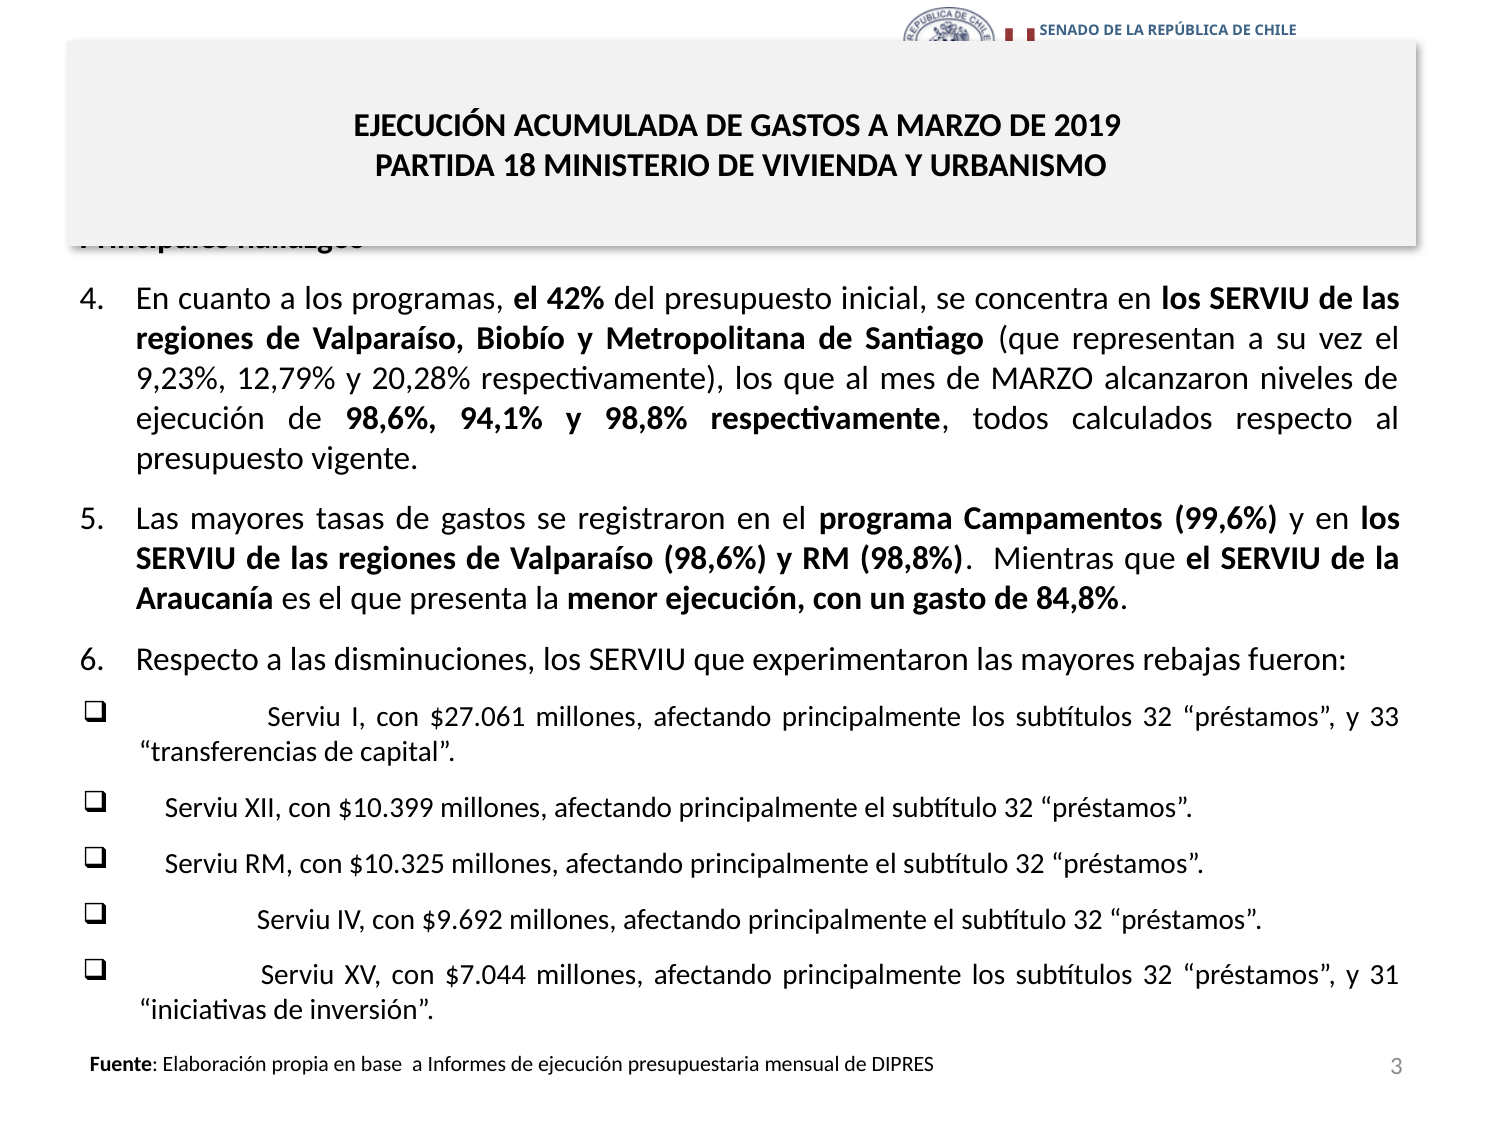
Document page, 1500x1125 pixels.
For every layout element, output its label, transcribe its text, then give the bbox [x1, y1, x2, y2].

title EJECUCIÓN ACUMULADA DE GASTOS A MARZO DE 2019 PARTIDA 18 MINISTERIO DE VIVIENDA Y URBANISMO [67, 41, 1415, 246]
picture [903, 7, 997, 41]
slide_number 3 [1067, 1035, 1418, 1095]
text_box Principales hallazgos En cuanto a los programas, el 42% del presupuesto inicial, se concentra en los SERVIU de las regiones de Valparaíso, Biobío y Metropolitana de Santiago (que representan a su vez el 9,23%, 12,79% y 20,28% respectivamente), los que al mes de MARZO alcanzaron niveles de ejecución de 98,6%, 94,1% y 98,8% respectivamente, todos calculados respecto al presupuesto vigente. Las mayores tasas de gastos se registraron en el programa Campamentos (99,6%) y en los SERVIU de las regiones de Valparaíso (98,6%) y RM (98,8%). Mientras que el SERVIU de la Araucanía es el que presenta la menor ejecución, con un gasto de 84,8%. Respecto a las disminuciones, los SERVIU que experimentaron las mayores rebajas fueron: Serviu I, con $27.061 millones, afectando principalmente los subtítulos 32 “préstamos”, y 33 “transferencias de capital”. Serviu XII, con $10.399 millones, afectando principalmente el subtítulo 32 “préstamos”. Serviu RM, con $10.325 millones, afectando principalmente el subtítulo 32 “préstamos”. Serviu IV, con $9.692 millones, afectando principalmente el subtítulo 32 “préstamos”. Serviu XV, con $7.044 millones, afectando principalmente los subtítulos 32 “préstamos”, y 31 “iniciativas de inversión”. [64, 208, 1415, 1059]
